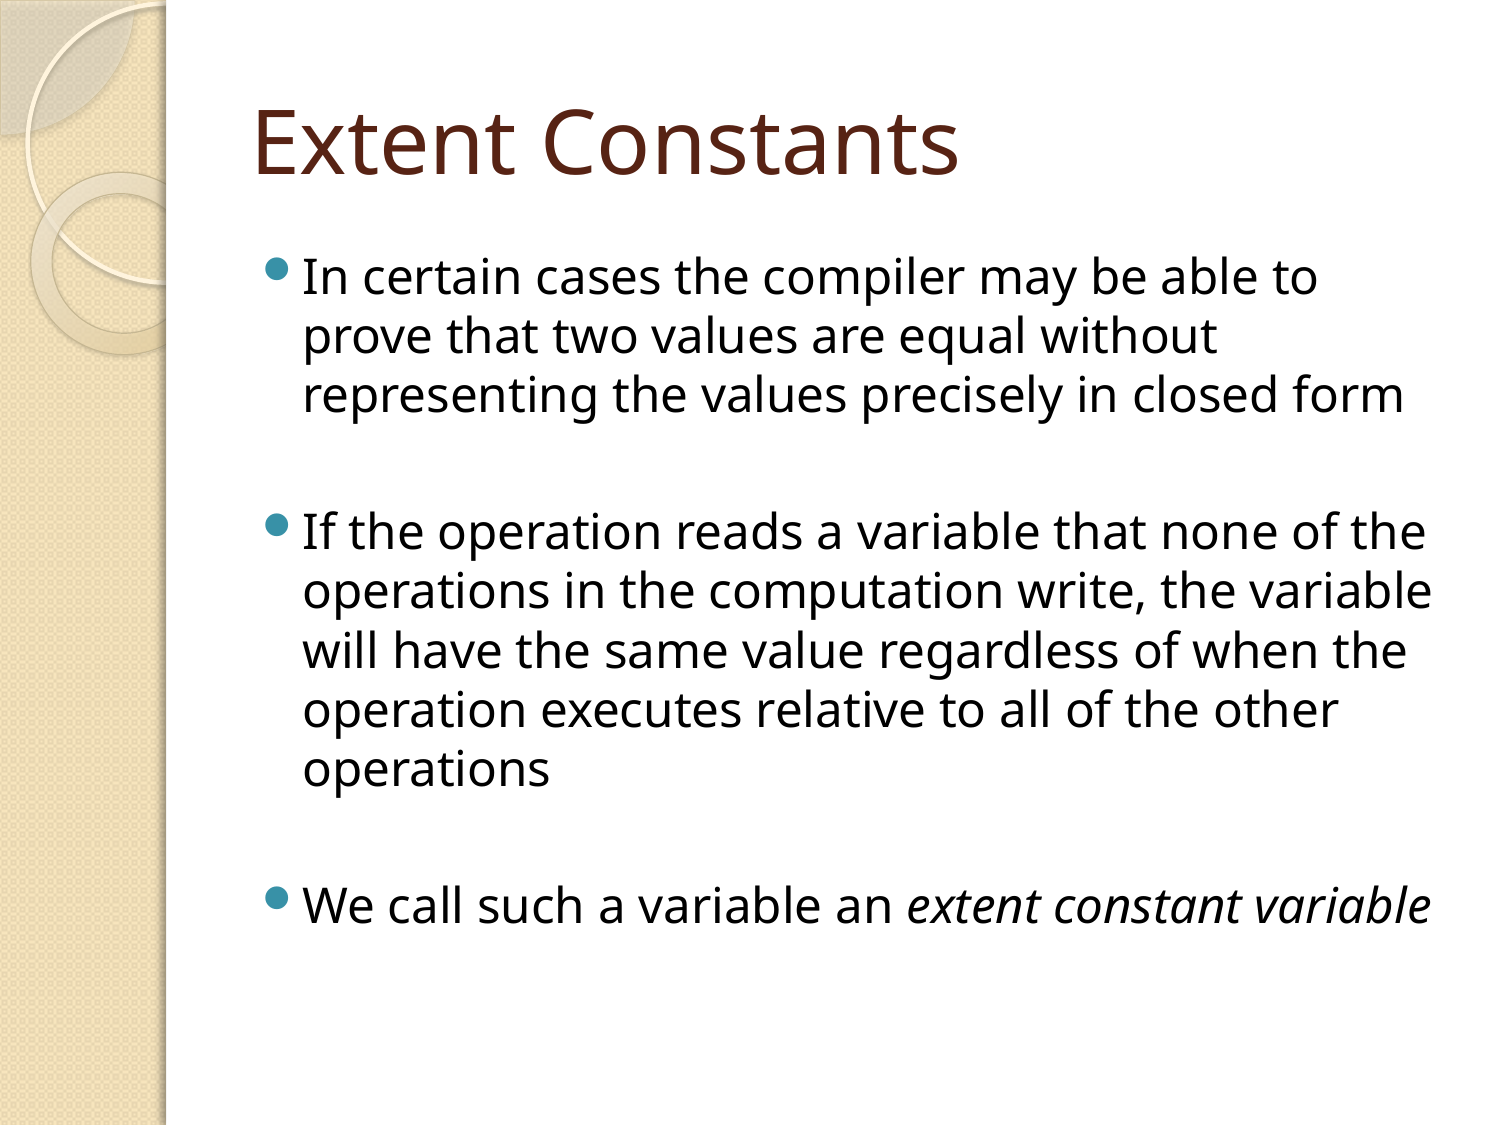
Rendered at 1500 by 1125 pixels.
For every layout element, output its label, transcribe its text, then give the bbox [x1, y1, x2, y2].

list In certain cases the compiler may be able to prove that two values are equal without representing the values precisely in closed form If the operation reads a variable that none of the operations in the computation write, the variable will have the same value regardless of when the operation executes relative to all of the other operations We call such a variable an extent constant variable [235, 237, 1466, 1025]
title Extent Constants [235, 45, 1466, 233]
